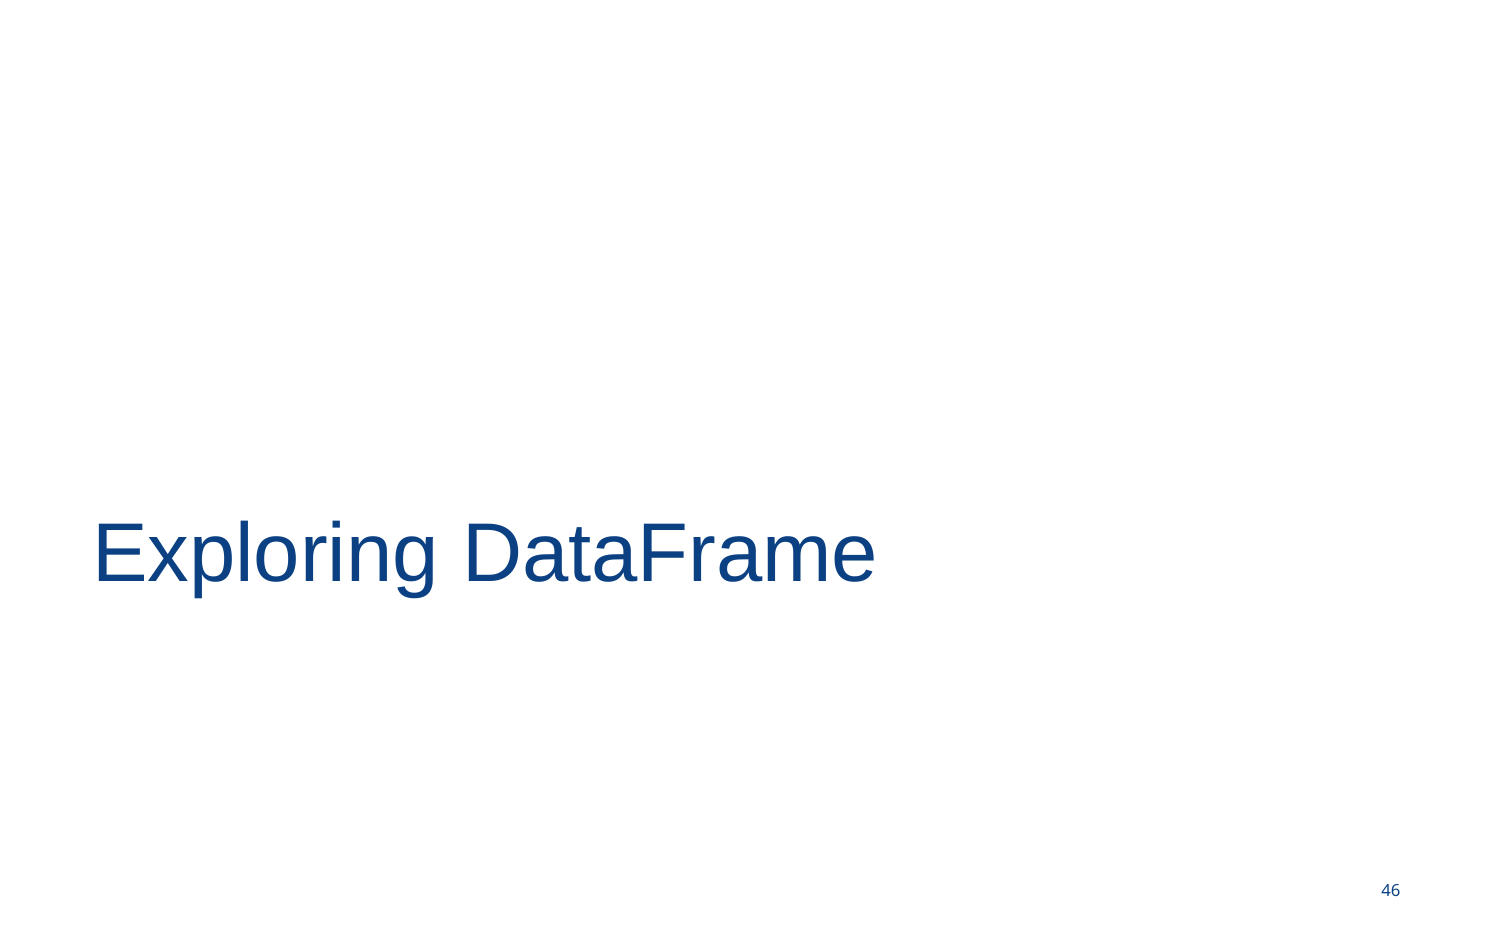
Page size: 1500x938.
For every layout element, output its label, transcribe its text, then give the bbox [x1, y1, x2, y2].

list Exploring DataFrame [77, 239, 1416, 857]
slide_number 46 [1347, 866, 1416, 917]
